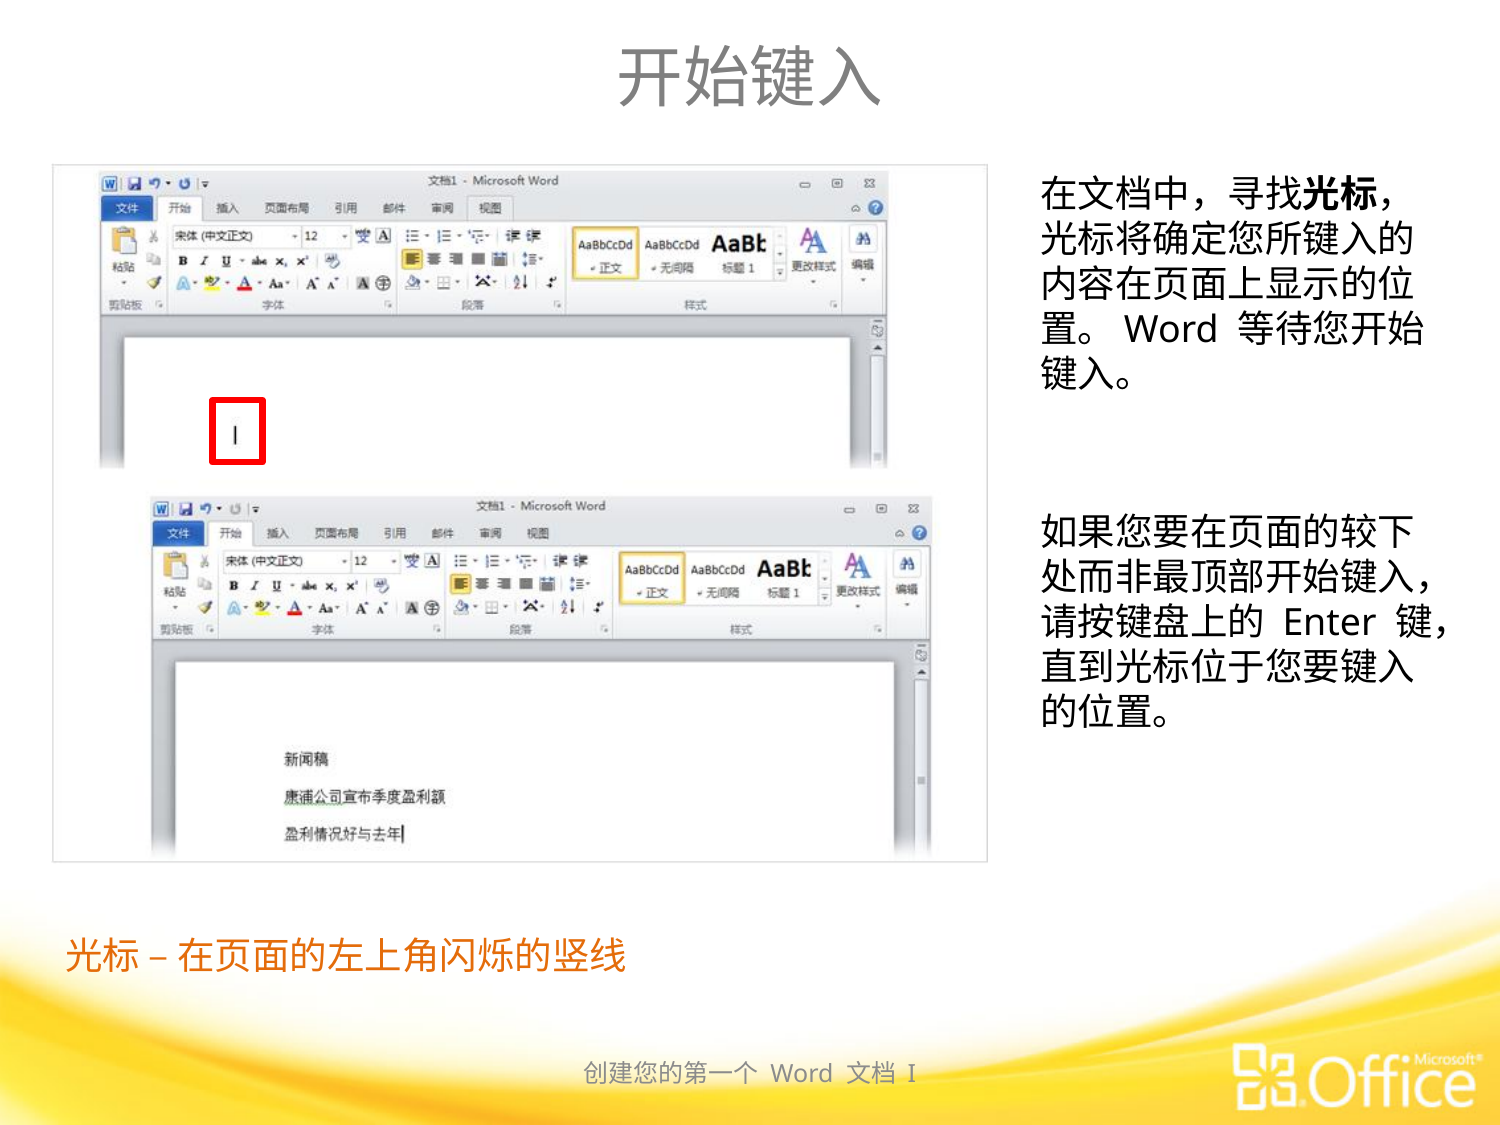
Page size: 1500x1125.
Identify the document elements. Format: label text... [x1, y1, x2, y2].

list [51, 162, 988, 865]
footer 创建您的第一个 Word 文档 I [512, 1042, 988, 1103]
list 光标 – 在页面的左上角闪烁的竖线 [50, 924, 988, 1013]
title 开始键入 [87, 24, 1413, 125]
picture [0, 0, 1500, 1125]
list 在文档中，寻找光标，光标将确定您所键入的内容在页面上显示的位置。Word 等待您开始键入。 [1025, 162, 1463, 500]
list 如果您要在页面的较下处而非最顶部开始键入，请按键盘上的 Enter 键，直到光标位于您要键入的位置。 [1025, 500, 1463, 900]
